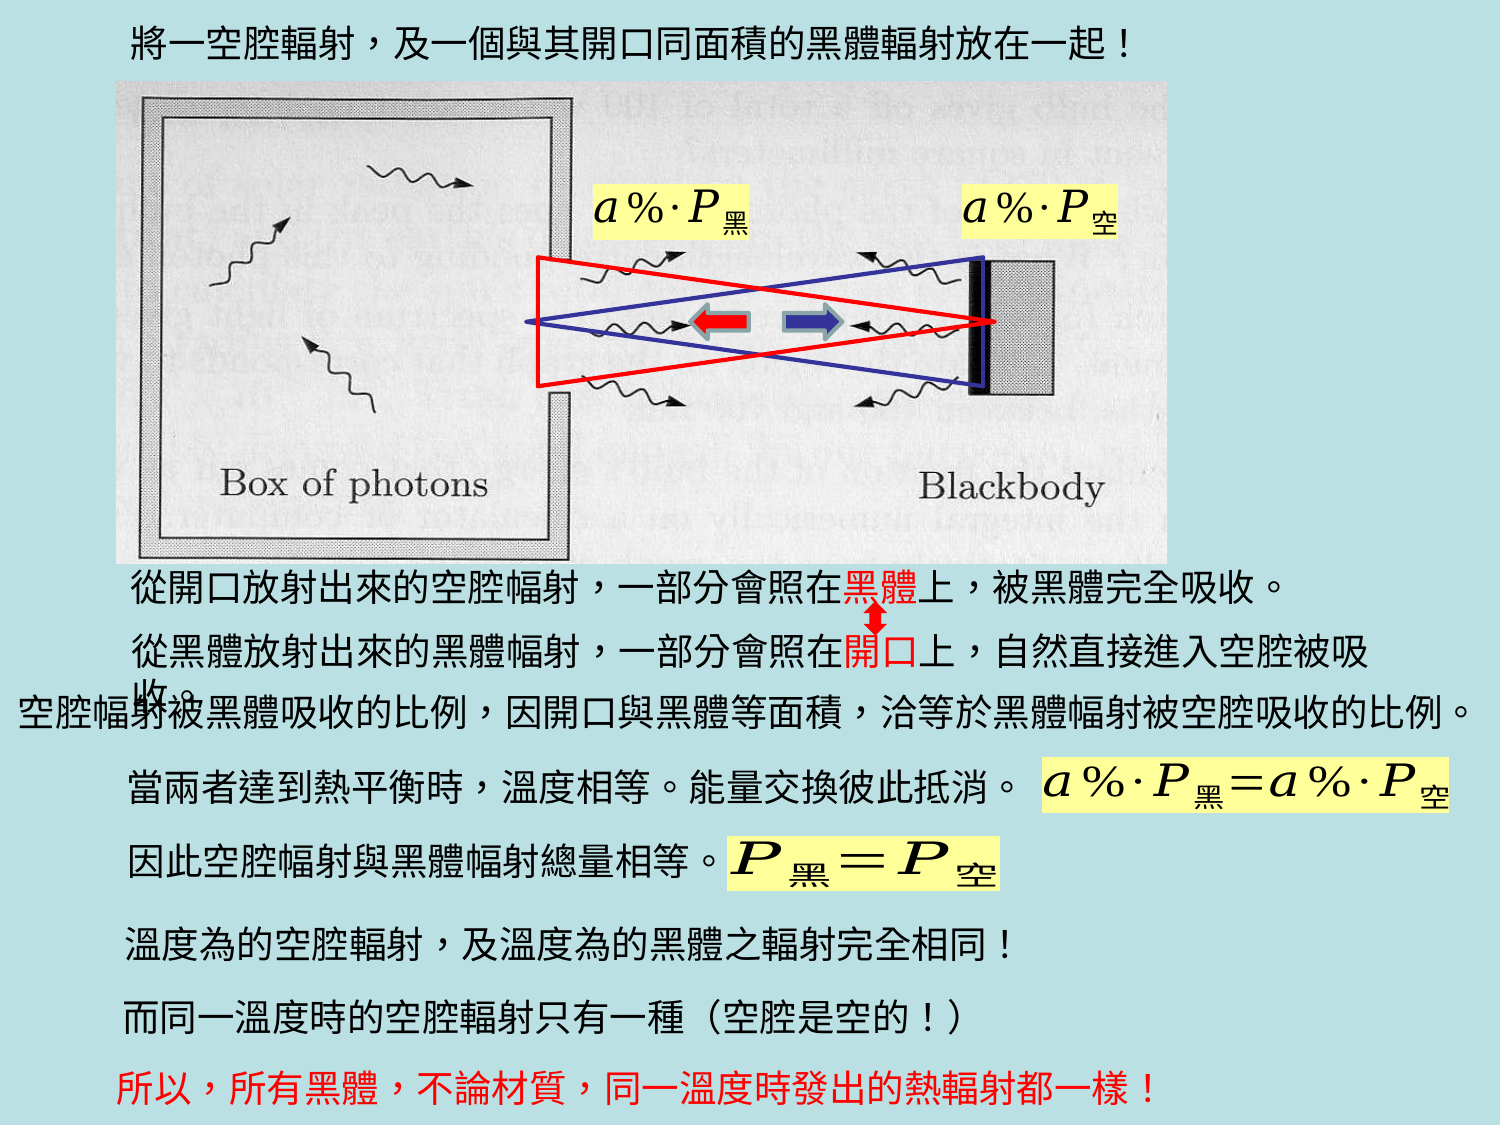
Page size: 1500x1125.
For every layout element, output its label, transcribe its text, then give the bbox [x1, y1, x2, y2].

text_box [861, 599, 890, 638]
text_box 空腔幅射被黑體吸收的比例，因開口與黑體等面積，洽等於黑體幅射被空腔吸收的比例。 [3, 681, 1500, 742]
text_box 將一空腔輻射，及一個與其開口同面積的黑體輻射放在一起！ [115, 12, 1459, 73]
picture [115, 81, 1168, 565]
text_box 從開口放射出來的空腔幅射，一部分會照在黑體上，被黑體完全吸收。 [115, 556, 1458, 616]
text_box 而同一溫度時的空腔輻射只有一種（空腔是空的！） [107, 986, 1159, 1047]
text_box 因此空腔幅射與黑體幅射總量相等。 [113, 830, 1332, 891]
text_box 從黑體放射出來的黑體幅射，一部分會照在開口上，自然直接進入空腔被吸收。 [116, 620, 1459, 726]
text_box 所以，所有黑體，不論材質，同一溫度時發出的熱輻射都一樣！ [102, 1057, 1302, 1118]
text_box 當兩者達到熱平衡時，溫度相等。能量交換彼此抵消。 [111, 756, 1175, 817]
